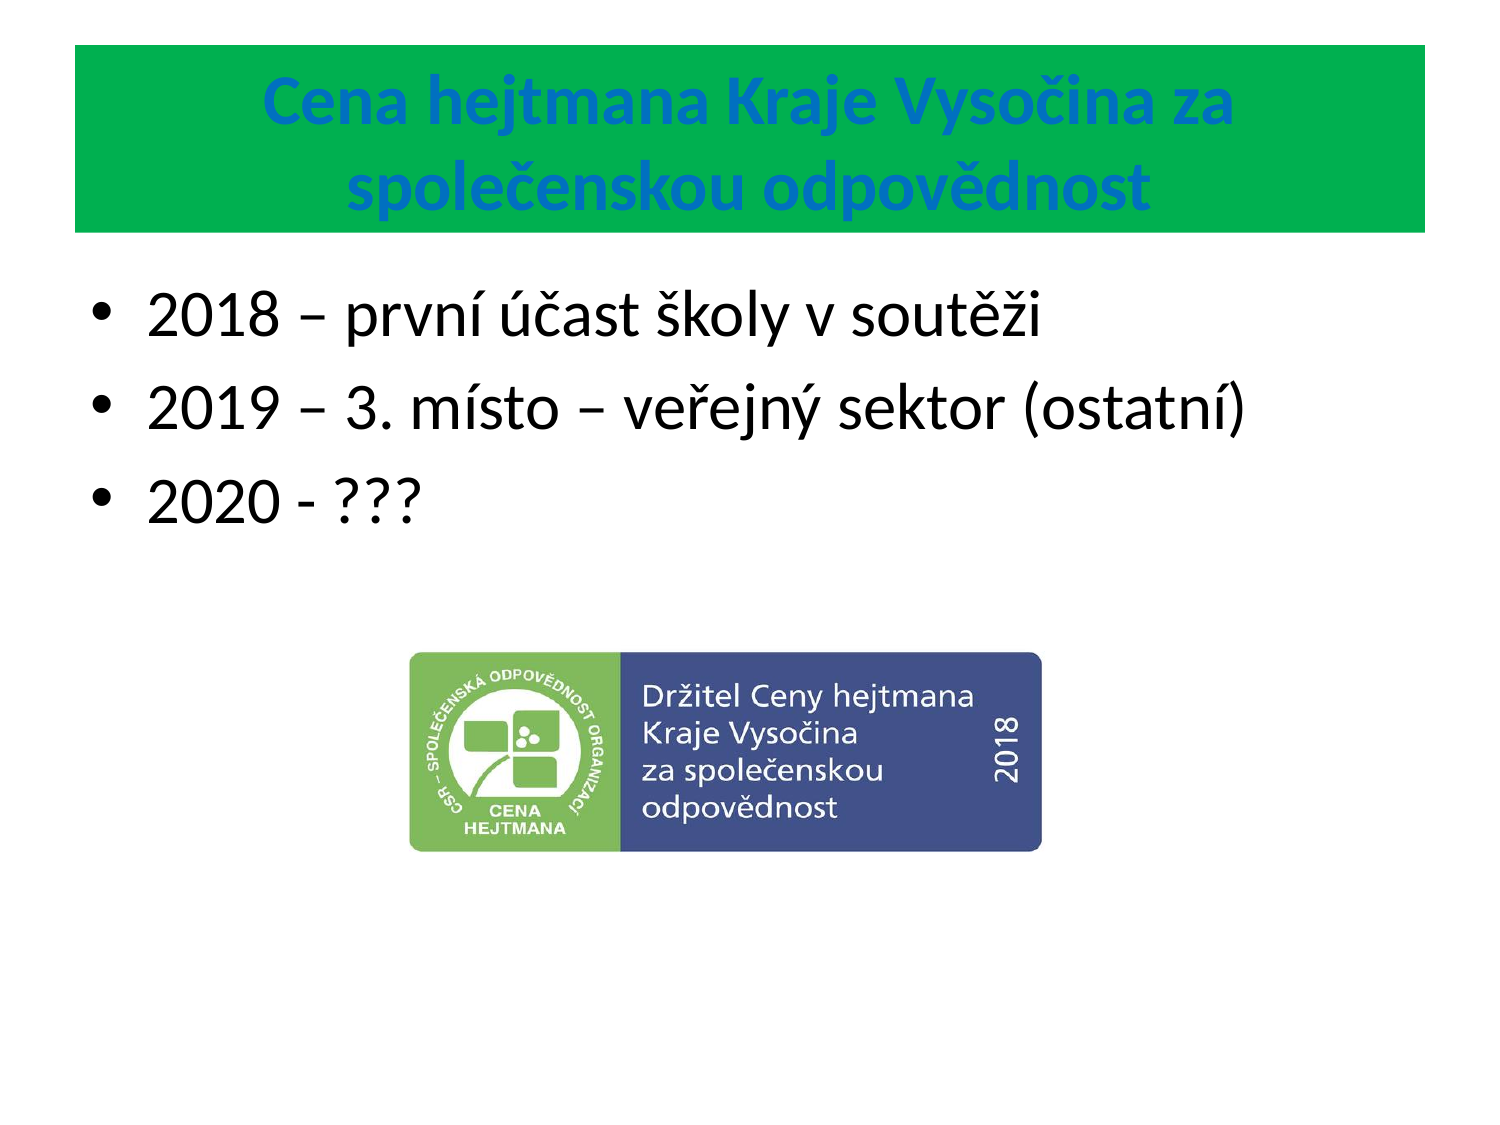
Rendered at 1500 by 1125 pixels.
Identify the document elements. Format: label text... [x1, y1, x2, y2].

picture [395, 638, 1058, 865]
list 2018 – první účast školy v soutěži 2019 – 3. místo – veřejný sektor (ostatní) 2020 - ??? [75, 262, 1425, 1005]
title Cena hejtmana Kraje Vysočina za společenskou odpovědnost [75, 45, 1425, 233]
